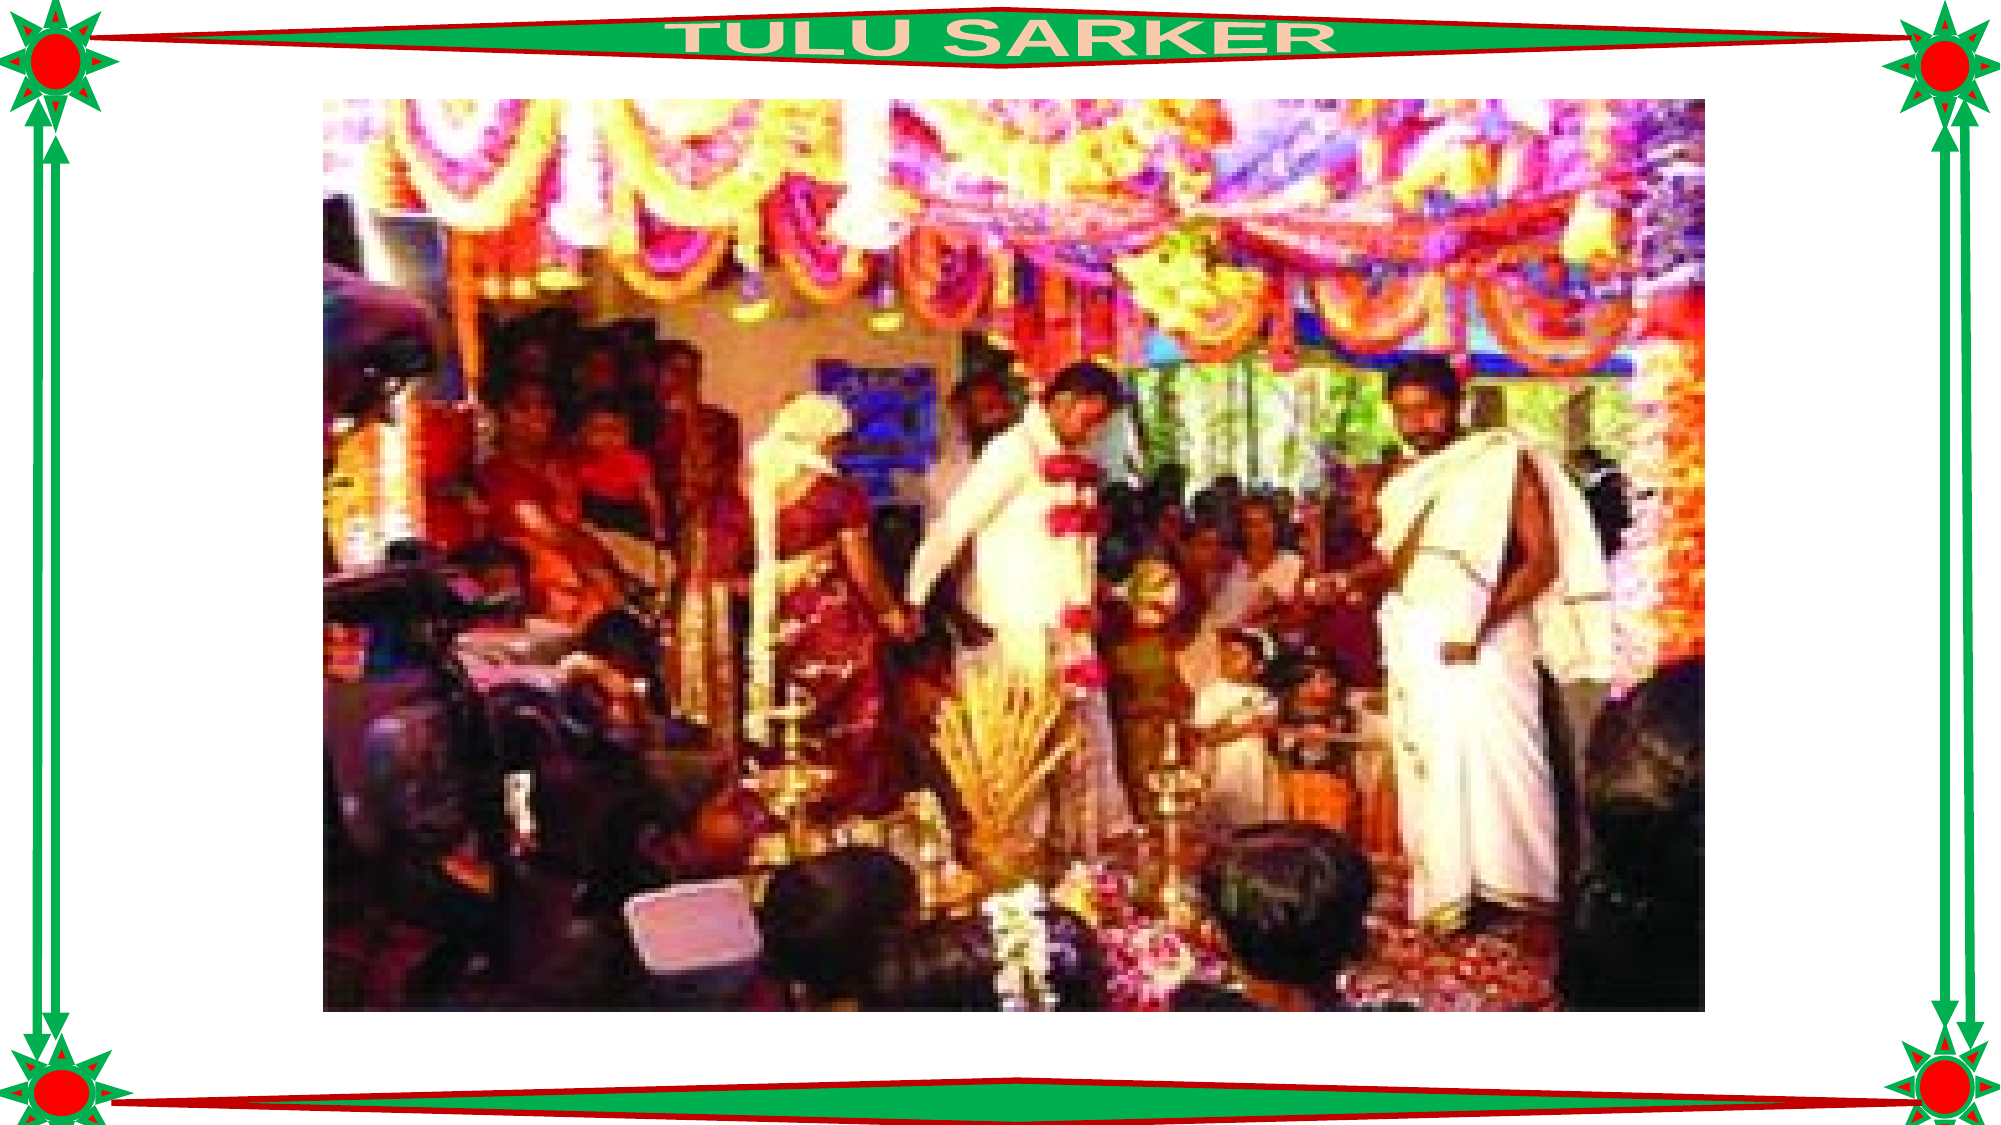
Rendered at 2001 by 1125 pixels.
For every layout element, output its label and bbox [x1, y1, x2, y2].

picture [323, 99, 1705, 1012]
